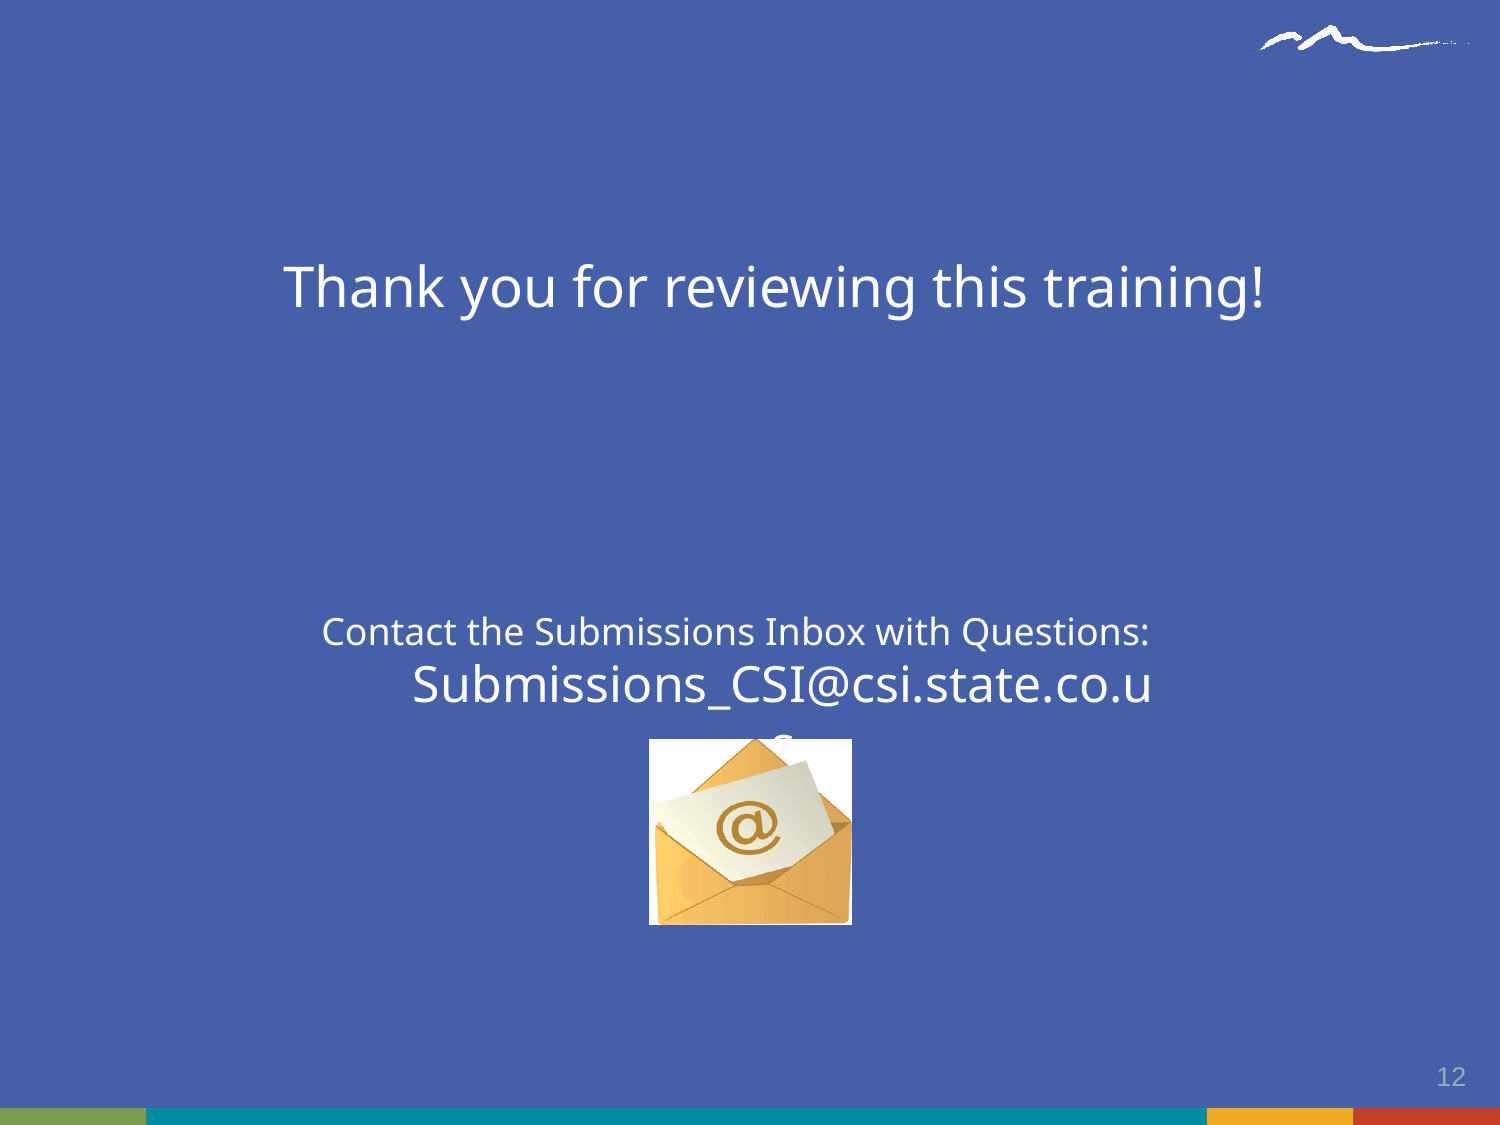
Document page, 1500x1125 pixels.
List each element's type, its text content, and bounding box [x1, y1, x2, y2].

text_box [648, 739, 851, 924]
slide_number 12 [1391, 1043, 1482, 1113]
title Thank you for reviewing this training! [236, 238, 1313, 331]
list Contact the Submissions Inbox with Questions: Submissions_CSI@csi.state.co.us [300, 596, 1172, 924]
picture [649, 739, 852, 925]
